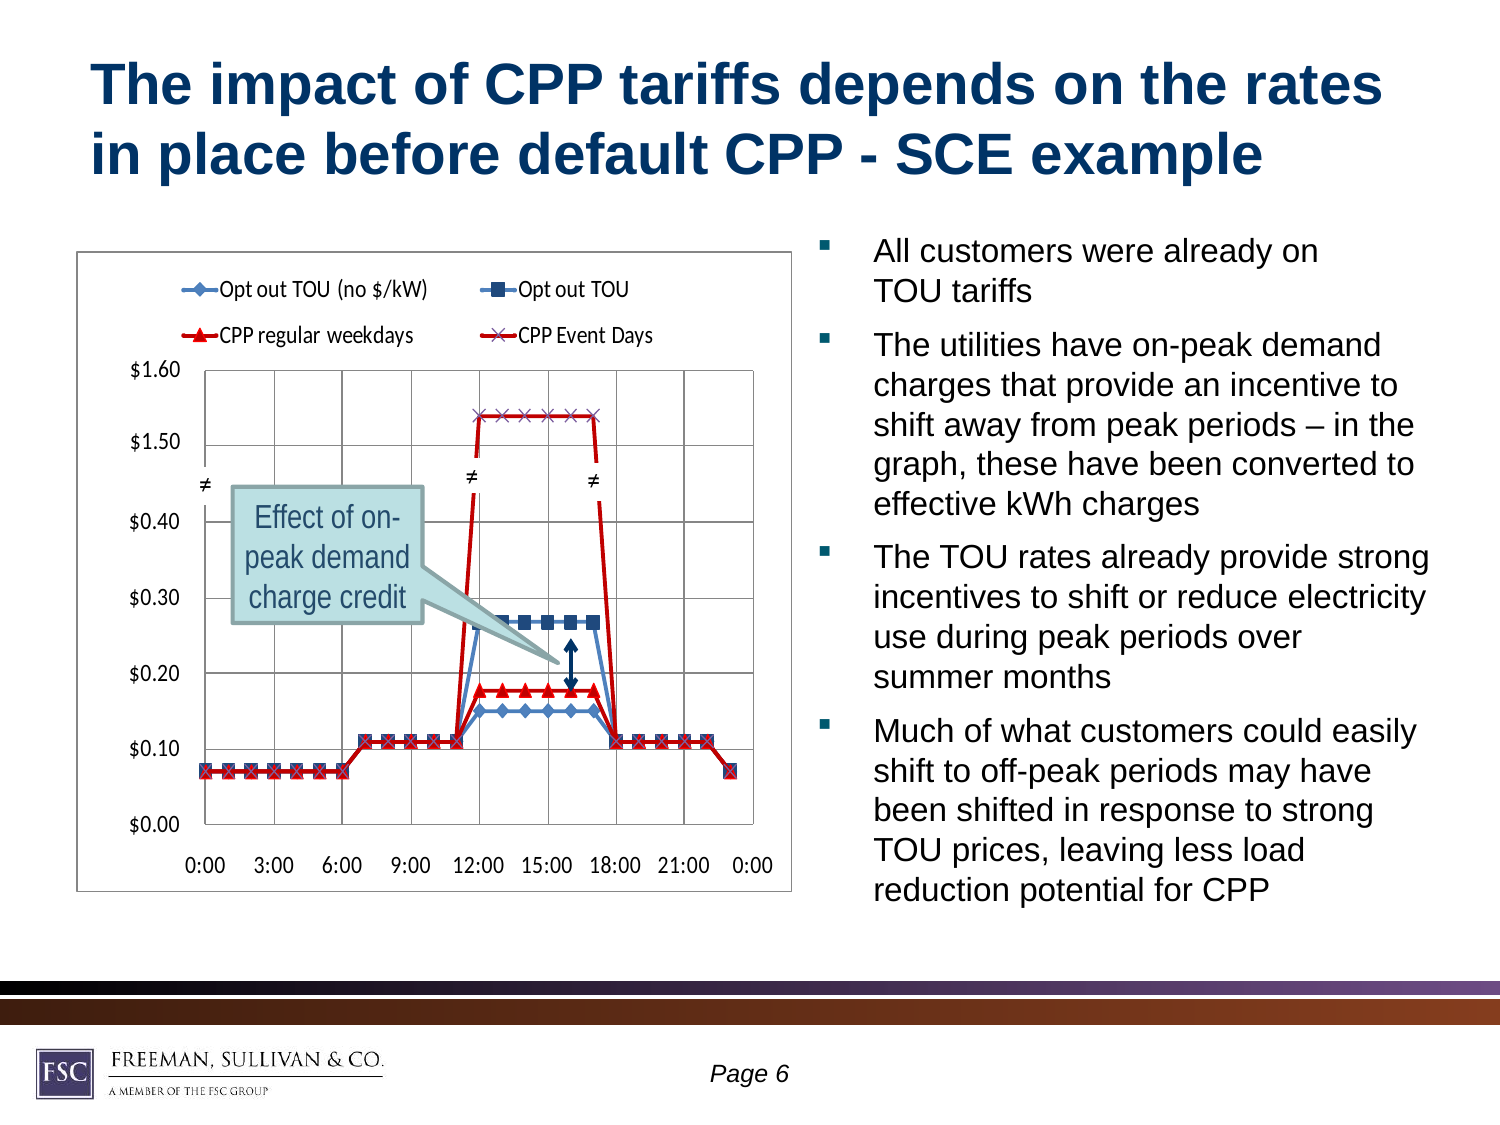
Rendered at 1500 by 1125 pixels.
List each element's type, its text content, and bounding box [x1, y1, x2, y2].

slide_number Page 5 [589, 1050, 910, 1084]
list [74, 249, 793, 893]
title The impact of CPP tariffs depends on the rates in place before default CPP - SCE example [74, 44, 1426, 188]
list All customers were already on TOU tariffs The utilities have on-peak demand charges that provide an incentive to shift away from peak periods – in the graph, these have been converted to effective kWh charges The TOU rates already provide strong incentives to shift or reduce electricity use during peak periods over summer months Much of what customers could easily shift to off-peak periods may have been shifted in response to strong TOU prices, leaving less load reduction potential for CPP [801, 221, 1464, 929]
picture [32, 1046, 387, 1100]
